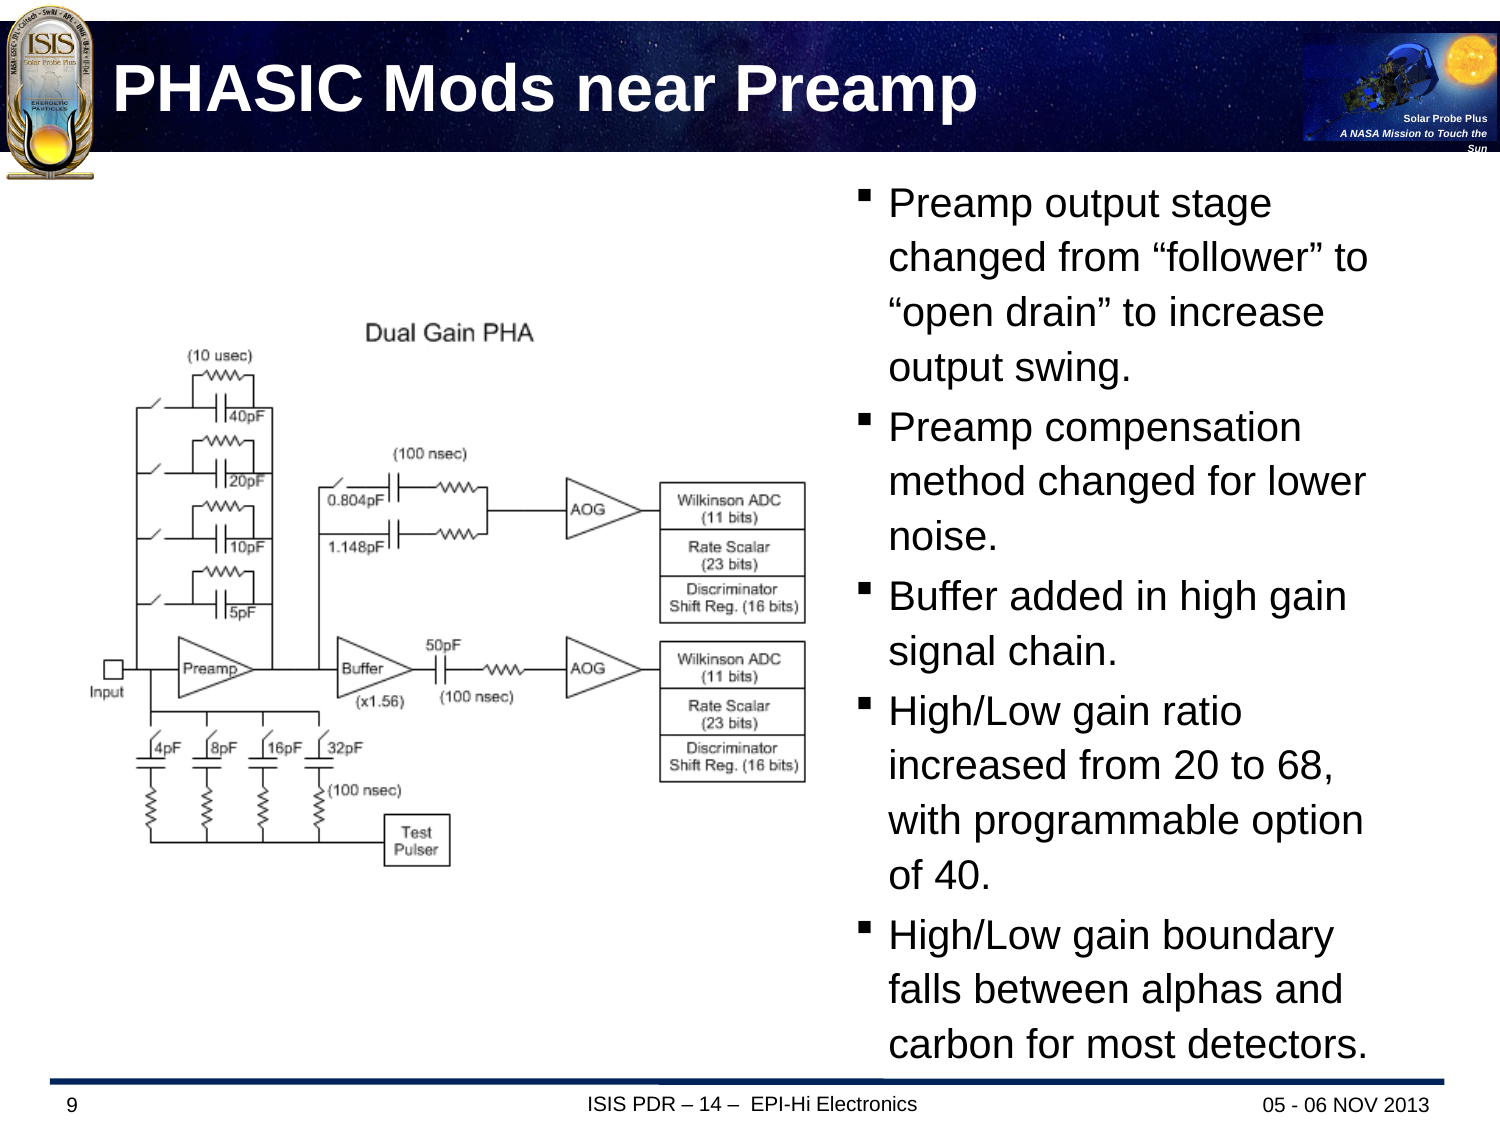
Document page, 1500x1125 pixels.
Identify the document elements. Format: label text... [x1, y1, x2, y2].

list Preamp output stage changed from “follower” to “open drain” to increase output swing. Preamp compensation method changed for lower noise. Buffer added in high gain signal chain. High/Low gain ratio increased from 20 to 68, with programmable option of 40. High/Low gain boundary falls between alphas and carbon for most detectors. [854, 170, 1406, 1068]
title PHASIC Mods near Preamp [112, 29, 1377, 140]
picture [0, 2, 1500, 181]
picture [74, 303, 821, 882]
